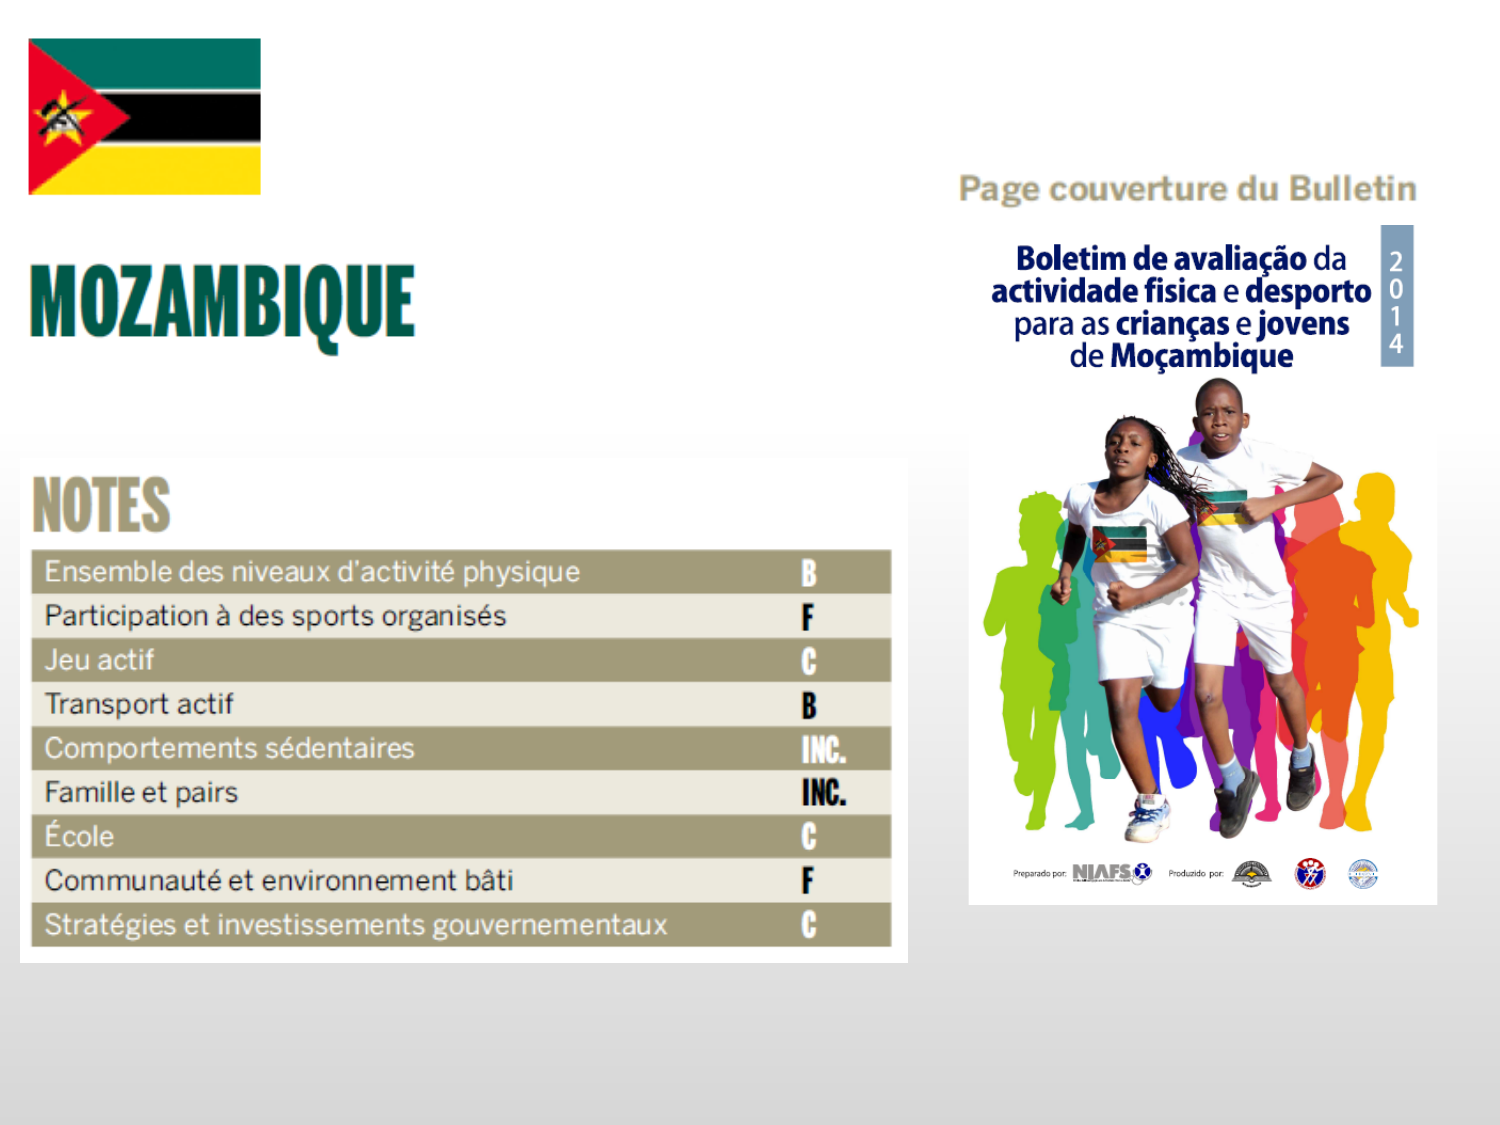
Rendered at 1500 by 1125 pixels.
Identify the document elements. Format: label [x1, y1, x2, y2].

picture [24, 37, 419, 363]
picture [946, 162, 1438, 905]
picture [20, 457, 908, 963]
